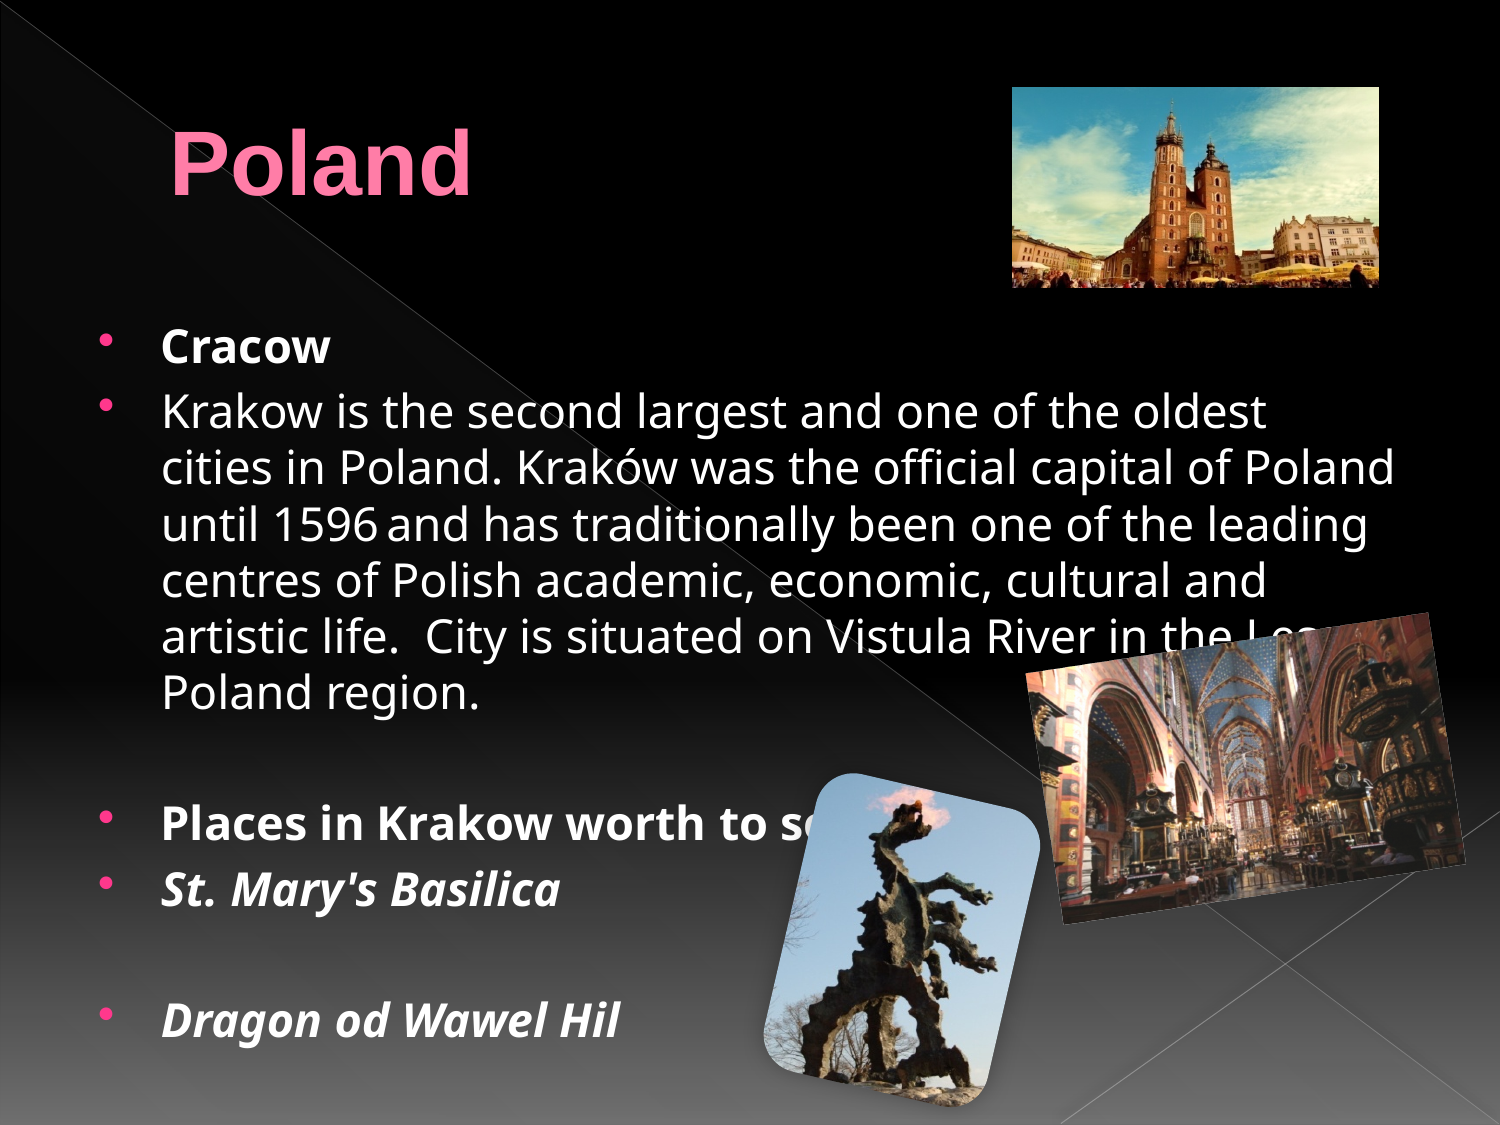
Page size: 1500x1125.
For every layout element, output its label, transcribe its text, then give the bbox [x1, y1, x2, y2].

picture [1012, 87, 1380, 288]
list Cracow Krakow is the second largest and one of the oldest cities in Poland. Kraków was the official capital of Poland until 1596 and has traditionally been one of the leading centres of Polish academic, economic, cultural and artistic life. City is situated on Vistula River in the Lesser Poland region. Places in Krakow worth to see St. Mary's Basilica Dragon od Wawel Hil [75, 308, 1425, 1059]
picture [763, 641, 1449, 1108]
title Poland [75, 43, 1425, 274]
